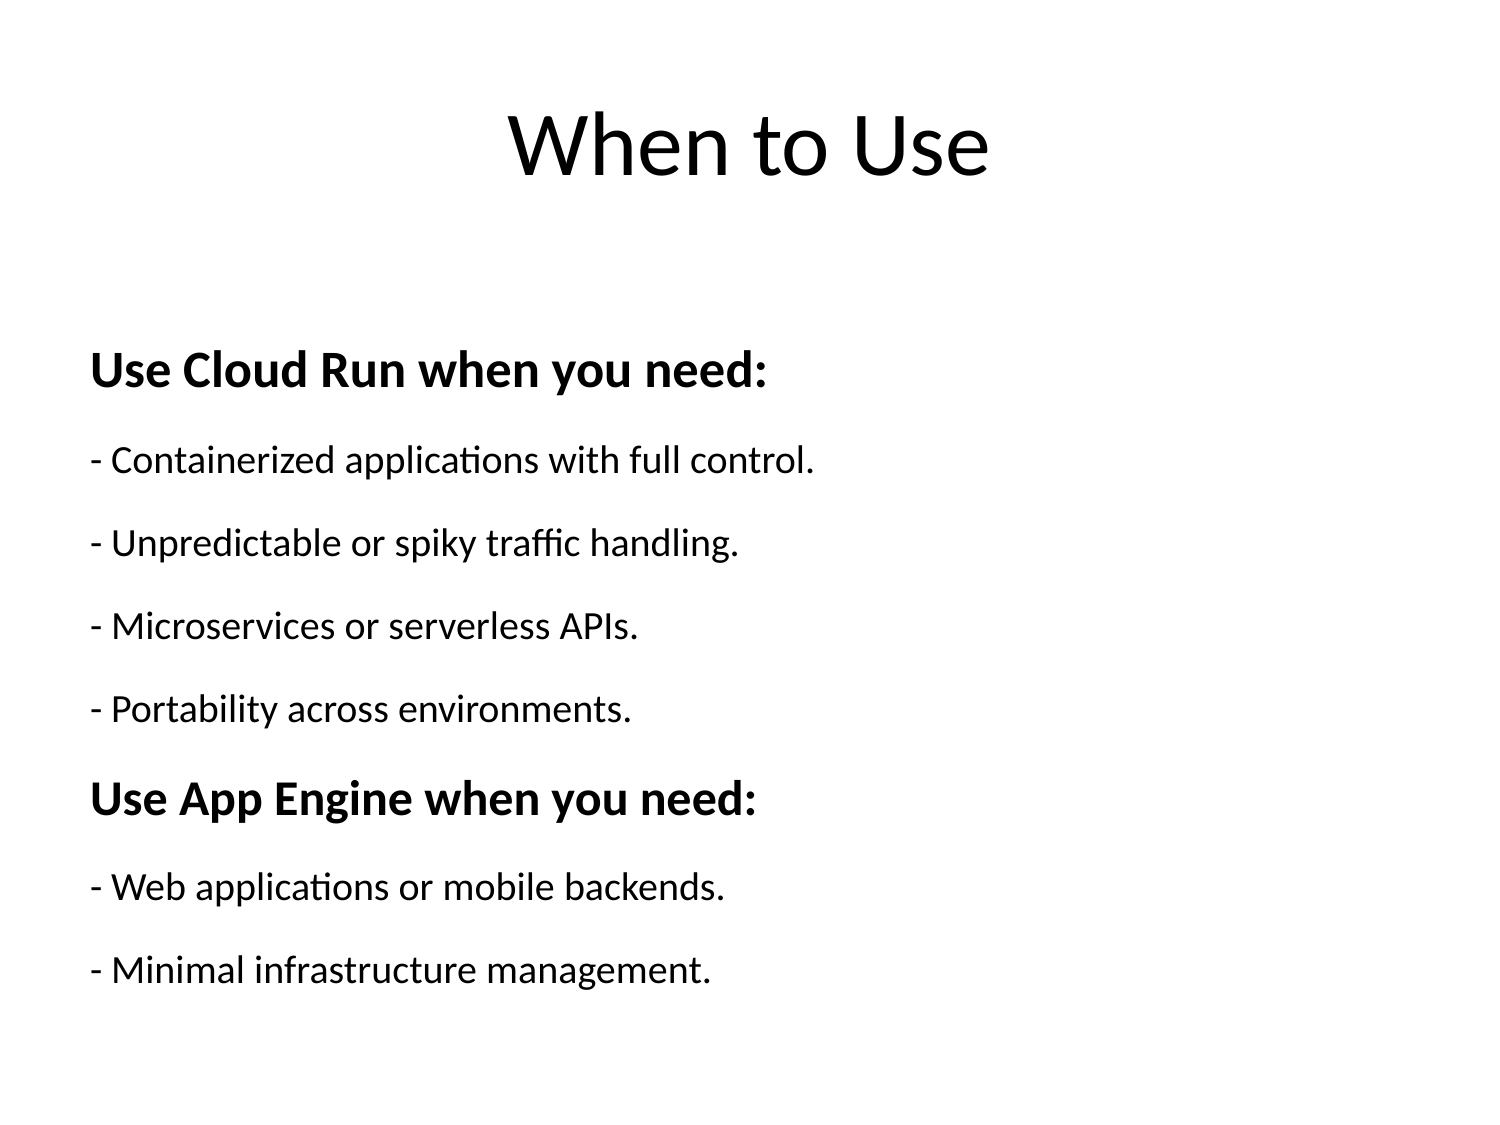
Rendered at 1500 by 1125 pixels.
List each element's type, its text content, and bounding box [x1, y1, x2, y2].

list Use Cloud Run when you need: - Containerized applications with full control. - Unpredictable or spiky traffic handling. - Microservices or serverless APIs. - Portability across environments. Use App Engine when you need: - Web applications or mobile backends. - Minimal infrastructure management. [75, 262, 1425, 1005]
title When to Use [75, 45, 1425, 233]
